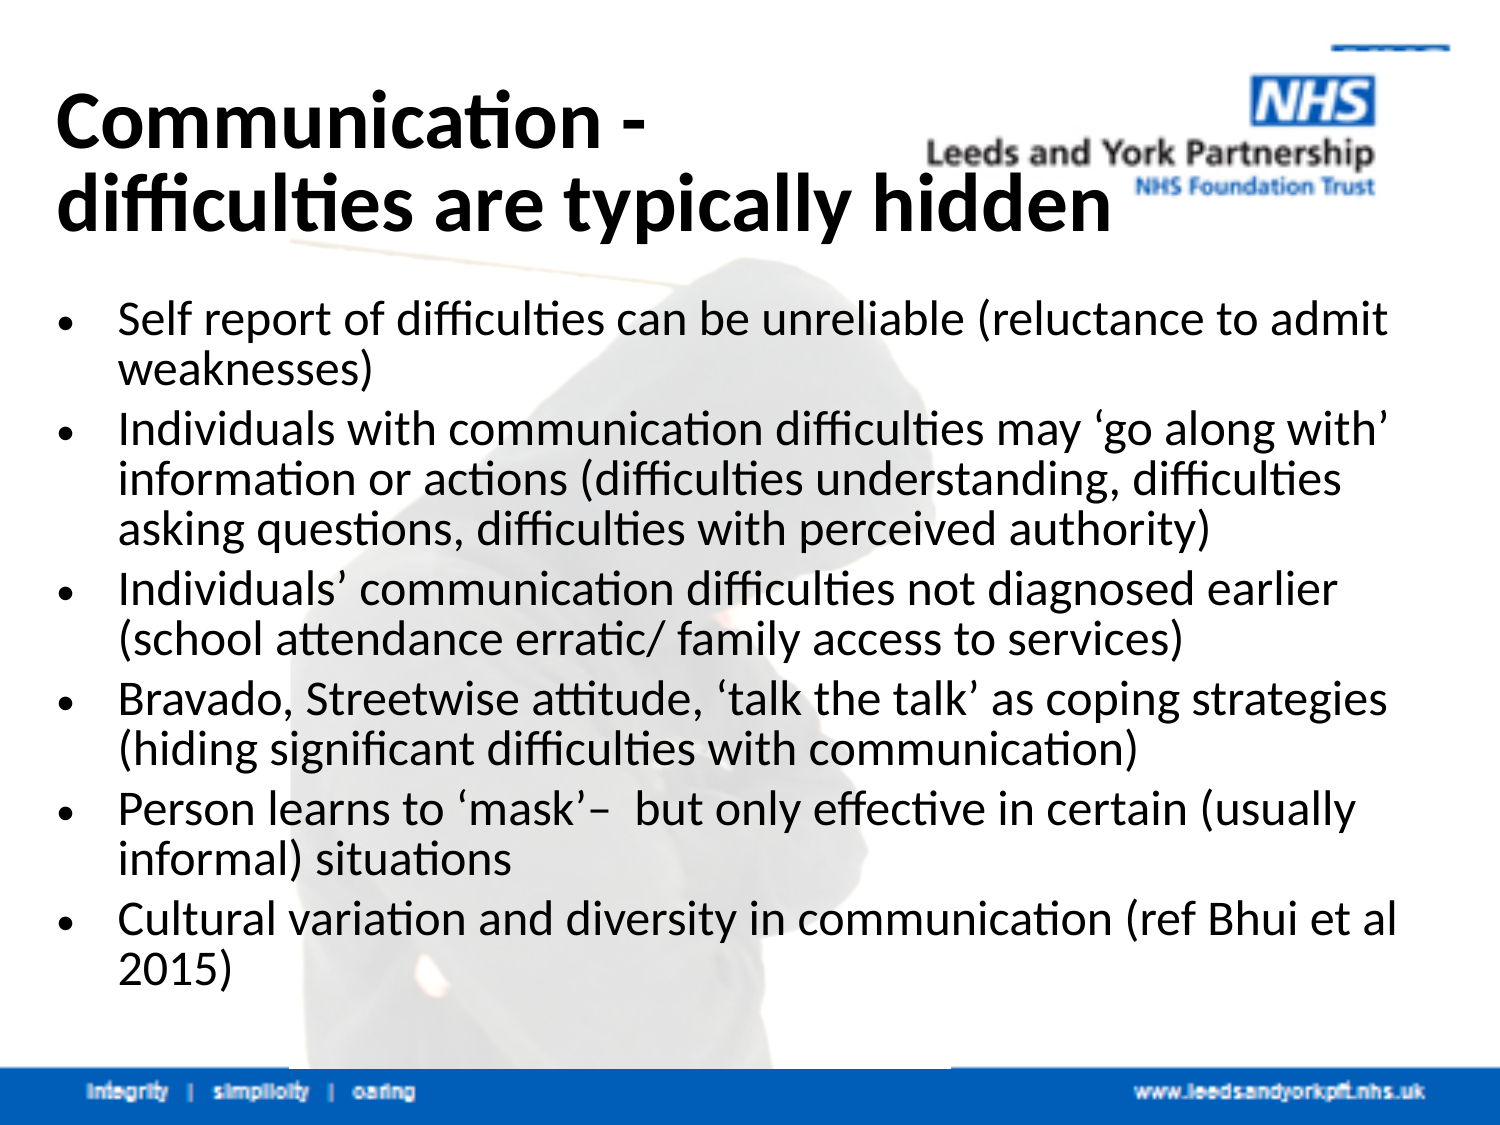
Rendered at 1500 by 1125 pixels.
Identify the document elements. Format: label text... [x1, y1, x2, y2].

list Self report of difficulties can be unreliable (reluctance to admit weaknesses) Individuals with communication difficulties may ‘go along with’ information or actions (difficulties understanding, difficulties asking questions, difficulties with perceived authority) Individuals’ communication difficulties not diagnosed earlier (school attendance erratic/ family access to services) Bravado, Streetwise attitude, ‘talk the talk’ as coping strategies (hiding significant difficulties with communication) Person learns to ‘mask’– but only effective in certain (usually informal) situations Cultural variation and diversity in communication (ref Bhui et al 2015) [956, 290, 1447, 1012]
picture [0, 0, 1500, 1125]
title Communication - difficulties are typically hidden [41, 78, 1438, 266]
list Self report of difficulties can be unreliable (reluctance to admit weaknesses) Individuals with communication difficulties may ‘go along with’ information or actions (difficulties understanding, difficulties asking questions, difficulties with perceived authority) Individuals’ communication difficulties not diagnosed earlier (school attendance erratic/ family access to services) Bravado, Streetwise attitude, ‘talk the talk’ as coping strategies (hiding significant difficulties with communication) Person learns to ‘mask’– but only effective in certain (usually informal) situations Cultural variation and diversity in communication (ref Bhui et al 2015) [41, 290, 283, 1012]
